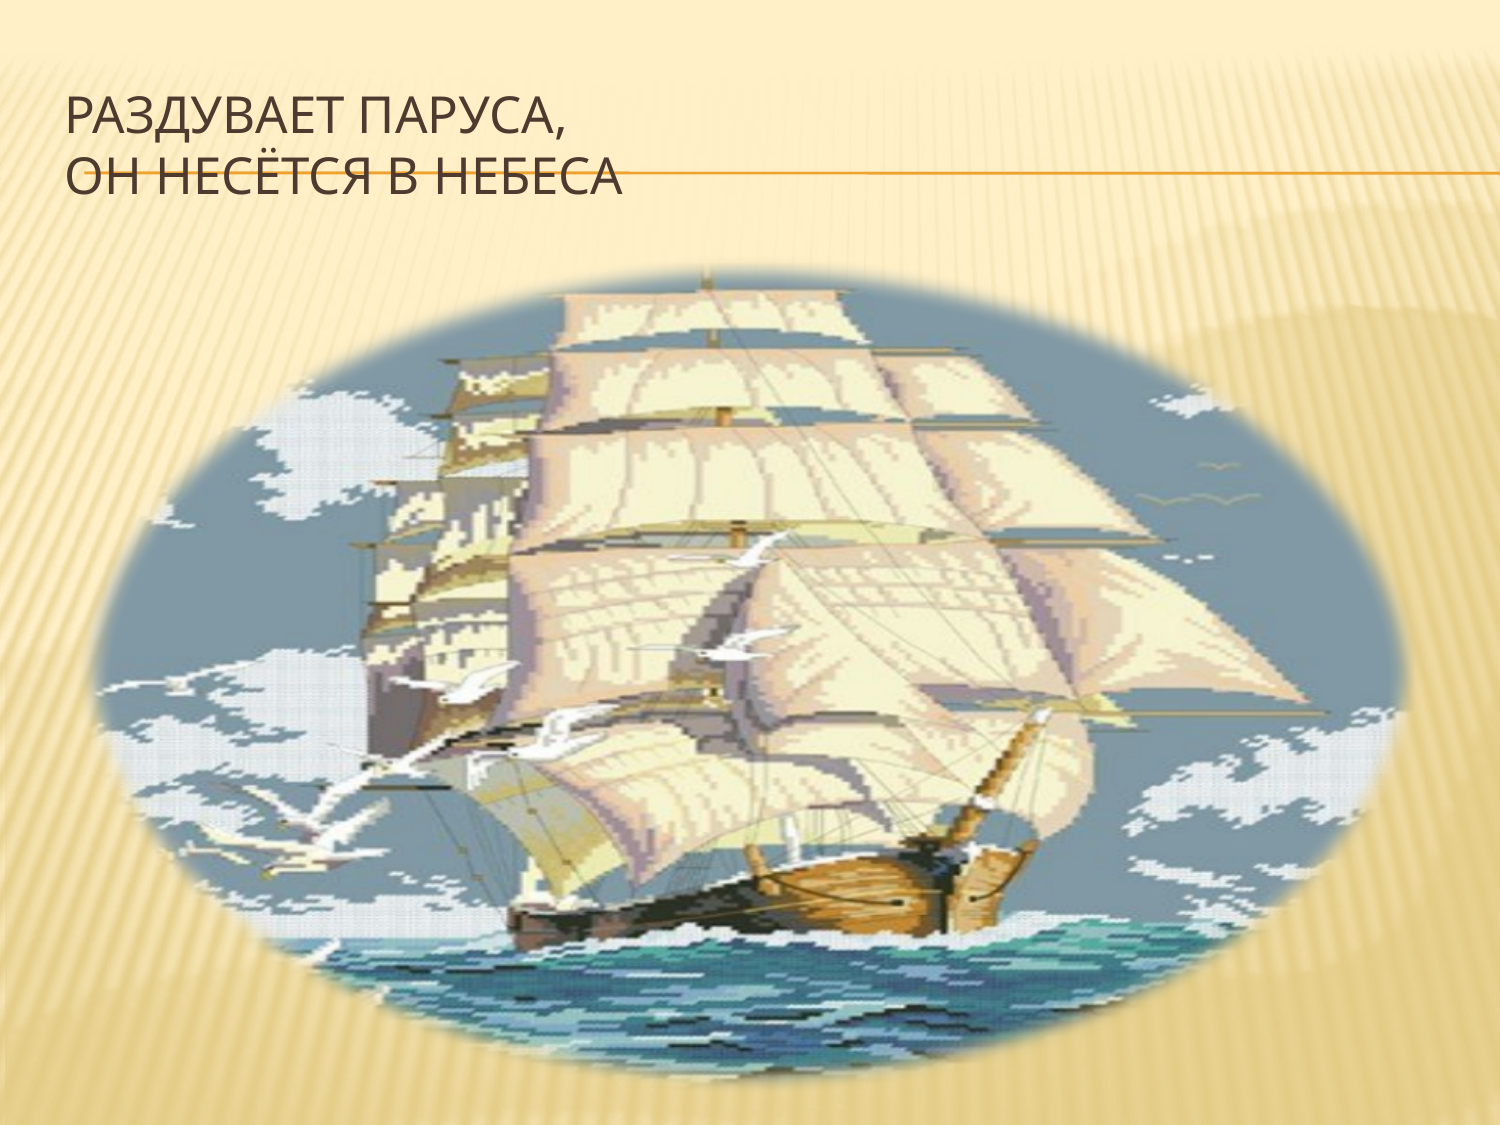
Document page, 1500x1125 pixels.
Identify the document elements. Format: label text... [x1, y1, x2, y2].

title Раздувает паруса, Он несётся в небеса [50, 75, 1475, 213]
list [76, 254, 1424, 1095]
